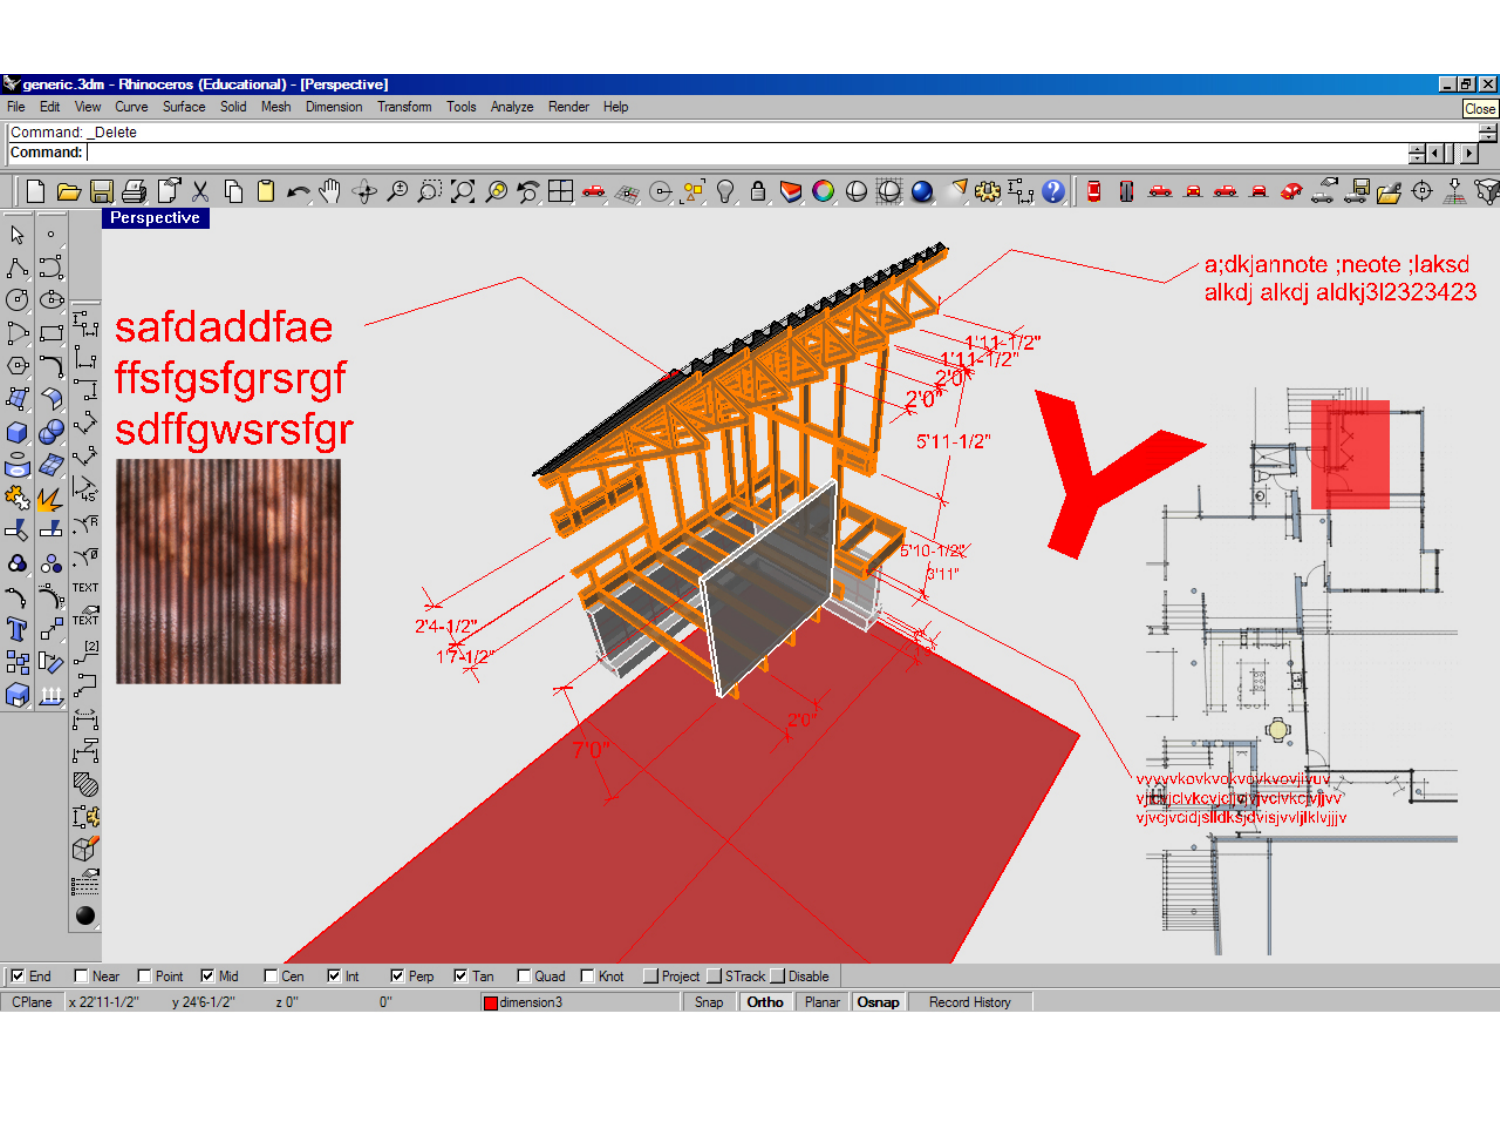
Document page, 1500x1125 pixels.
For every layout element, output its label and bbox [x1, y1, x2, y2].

picture [0, 74, 1500, 1013]
